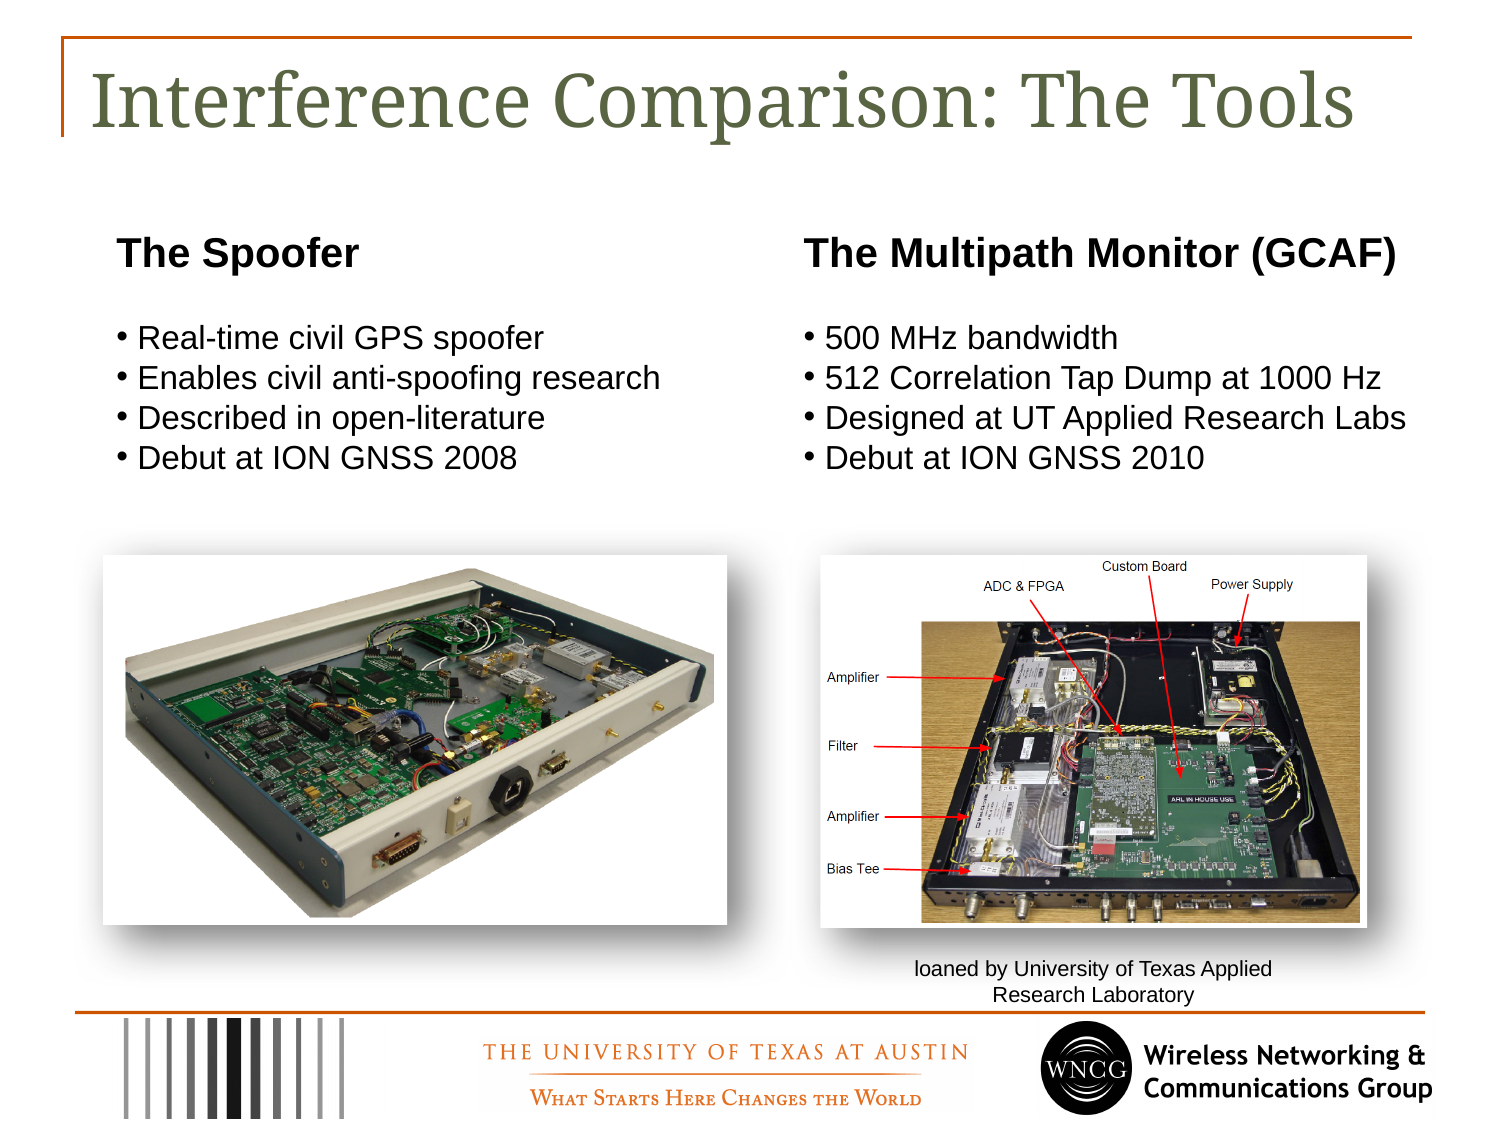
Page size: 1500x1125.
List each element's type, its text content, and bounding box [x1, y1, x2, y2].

picture [820, 554, 1368, 929]
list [102, 554, 728, 925]
text_box The Spoofer Real-time civil GPS spoofer Enables civil anti-spoofing research Described in open-literature Debut at ION GNSS 2008 [101, 218, 727, 523]
picture [75, 1018, 388, 1119]
title Interference Comparison: The Tools [74, 45, 1426, 233]
picture [1037, 1015, 1438, 1119]
text_box loaned by University of Texas Applied Research Laboratory [889, 946, 1299, 1014]
text_box The Multipath Monitor (GCAF) 500 MHz bandwidth 512 Correlation Tap Dump at 1000 Hz Designed at UT Applied Research Labs Debut at ION GNSS 2010 [789, 218, 1475, 523]
